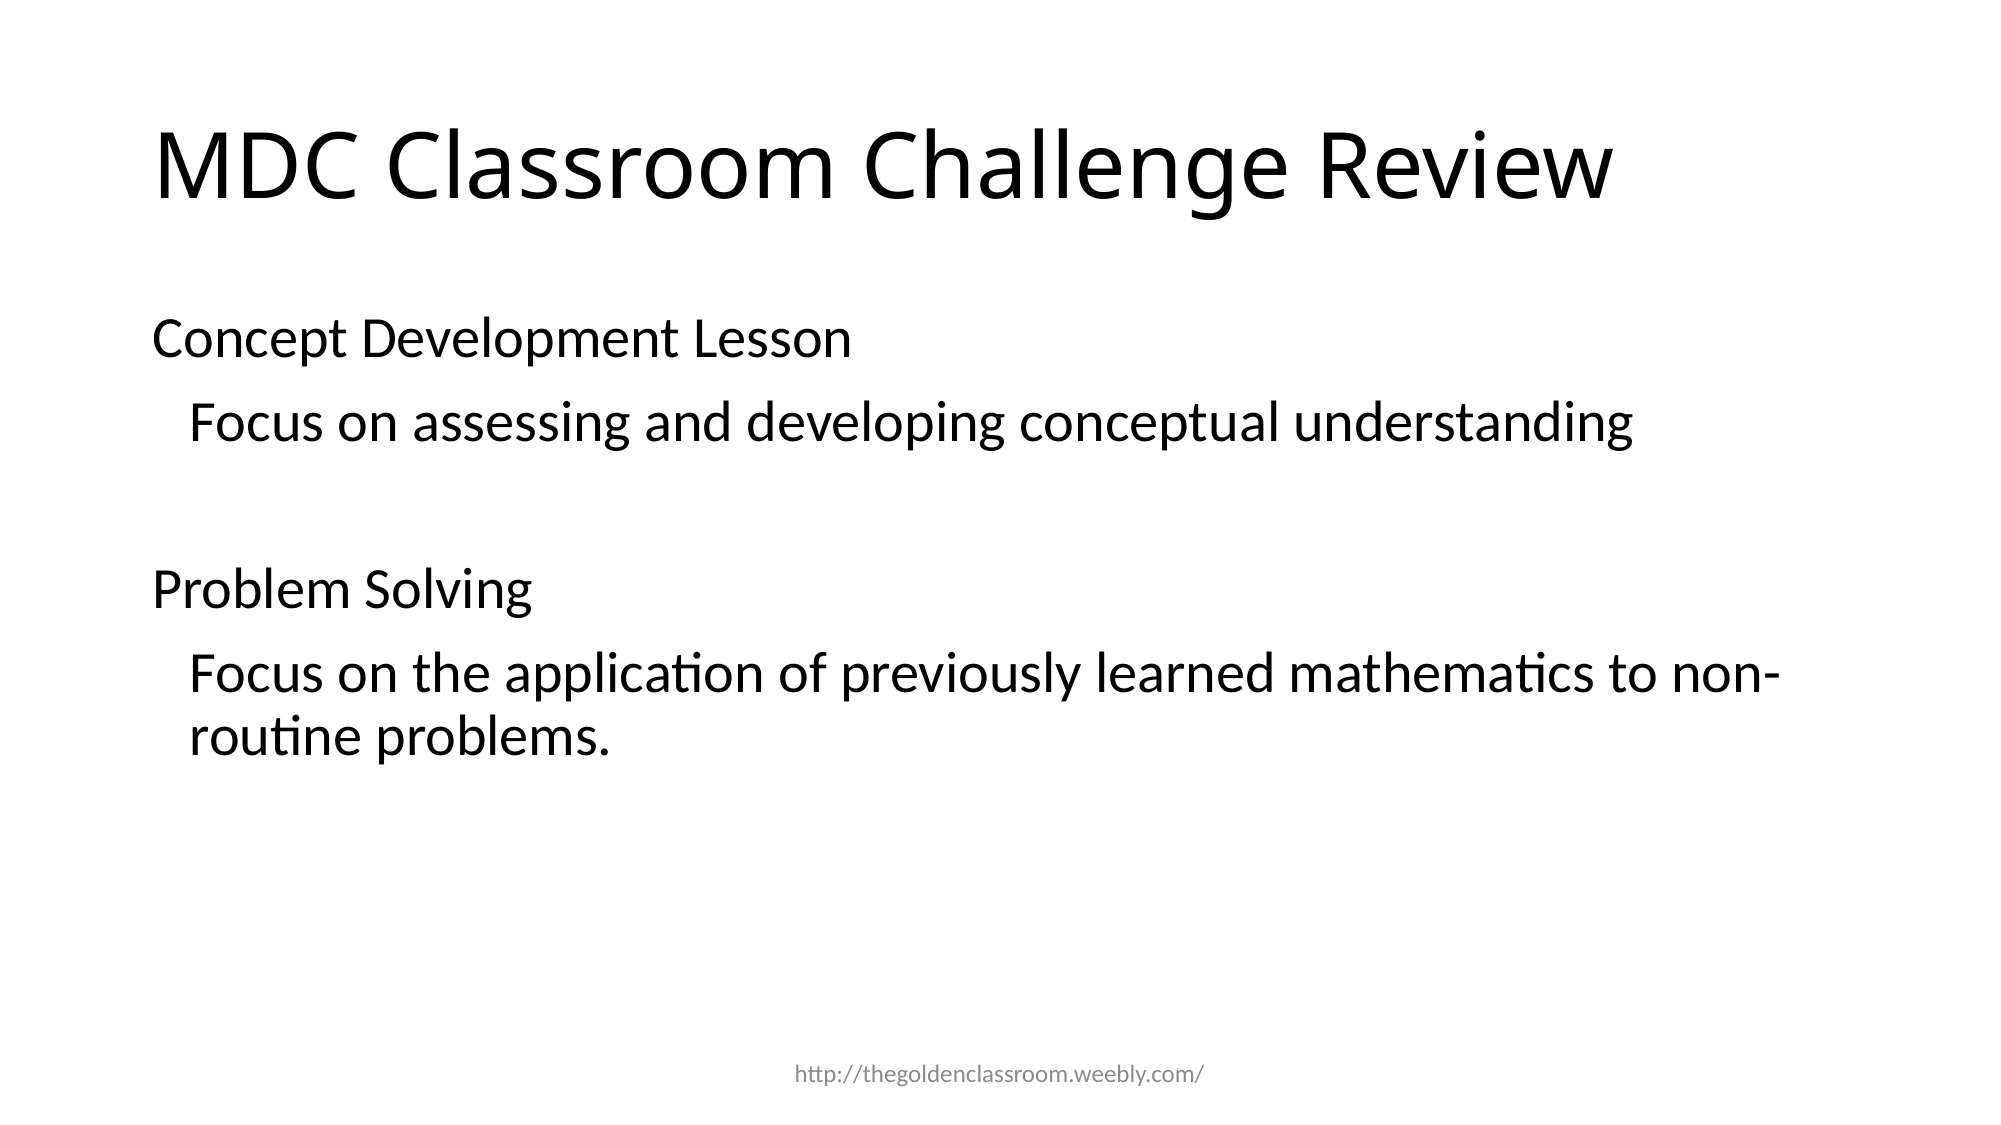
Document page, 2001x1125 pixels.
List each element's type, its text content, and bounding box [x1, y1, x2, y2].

list Concept Development Lesson Focus on assessing and developing conceptual understanding Problem Solving Focus on the application of previously learned mathematics to non-routine problems. [137, 299, 1863, 1014]
footer http://thegoldenclassroom.weebly.com/ [662, 1042, 1338, 1103]
title MDC Classroom Challenge Review [137, 59, 1863, 278]
